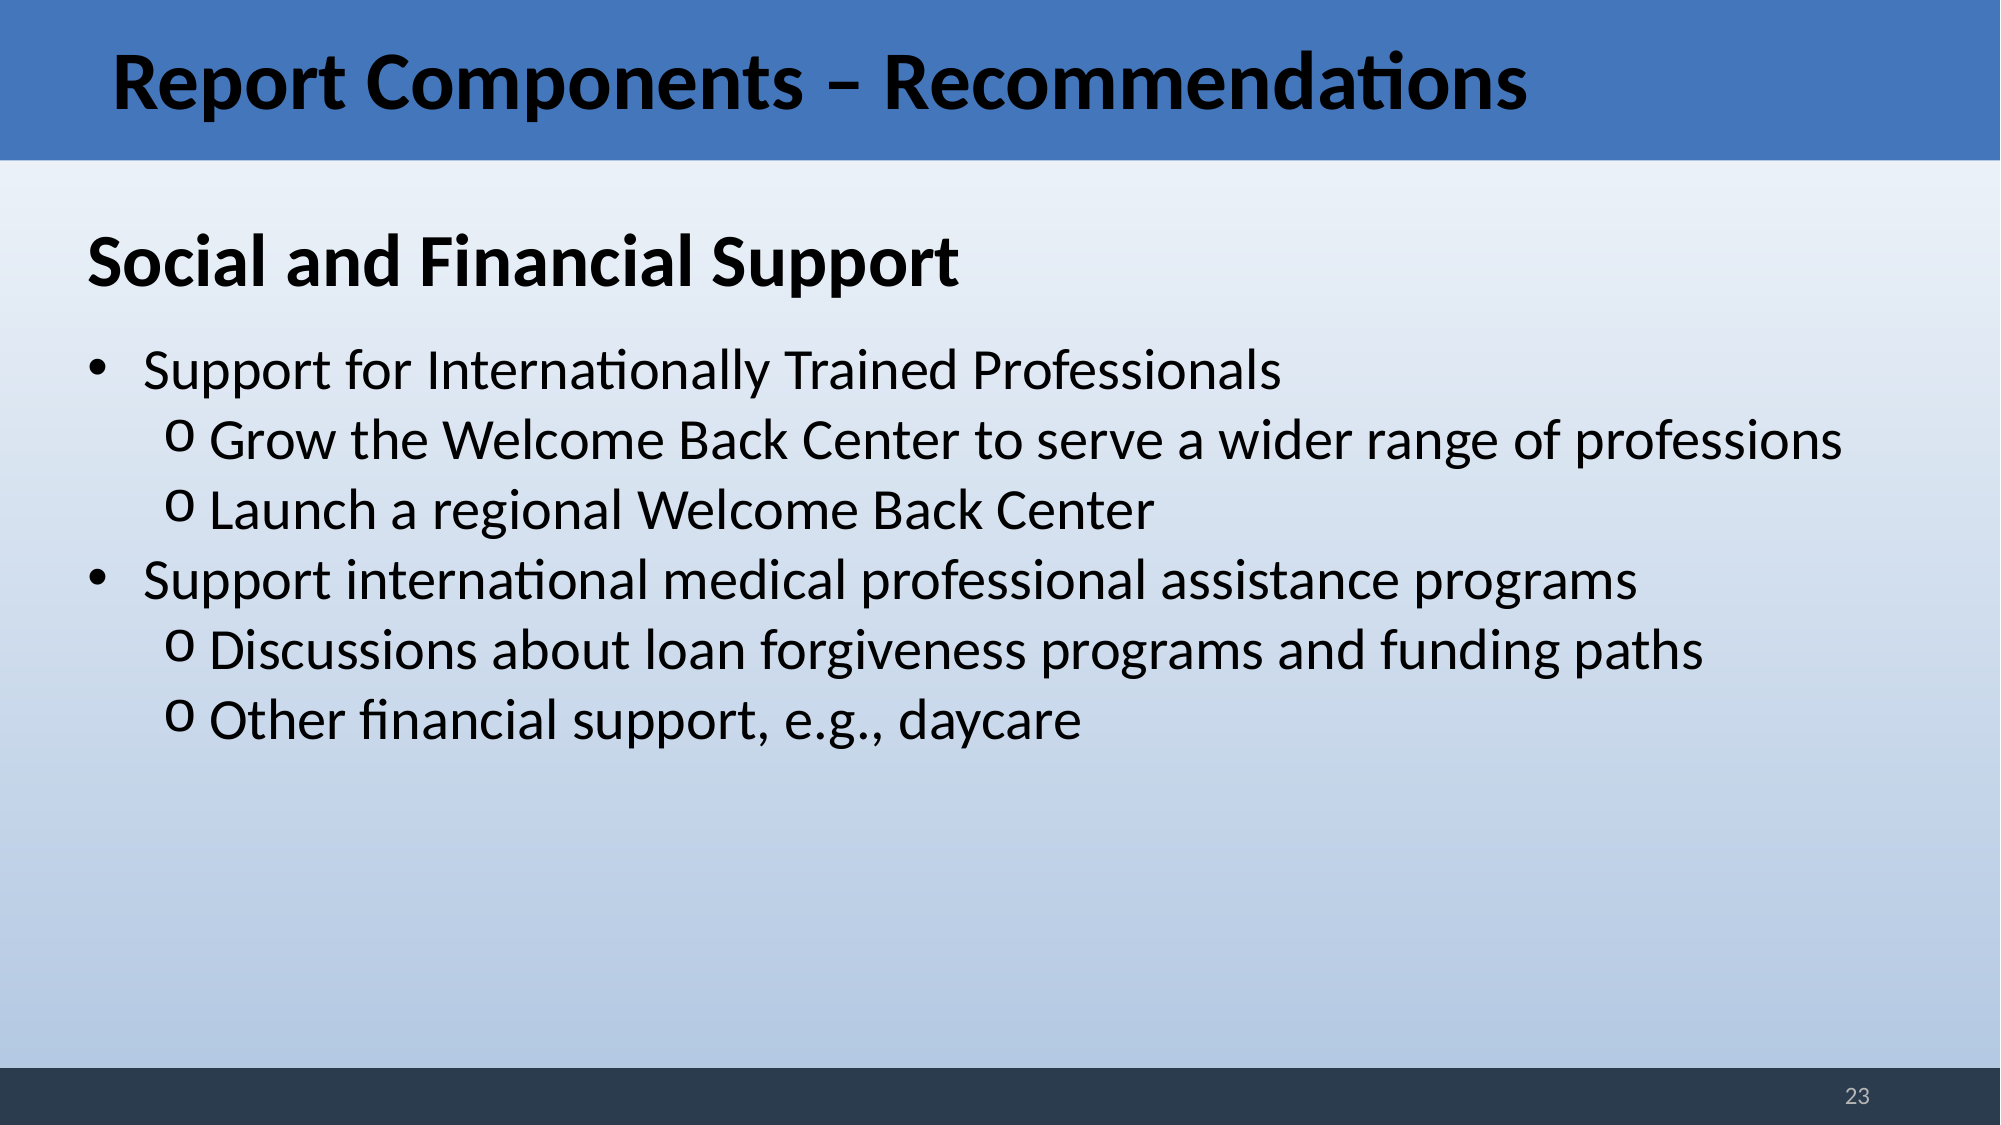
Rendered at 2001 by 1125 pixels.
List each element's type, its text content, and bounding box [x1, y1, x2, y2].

list Social and Financial Support Support for Internationally Trained Professionals Grow the Welcome Back Center to serve a wider range of professions Launch a regional Welcome Back Center Support international medical professional assistance programs Discussions about loan forgiveness programs and funding paths Other financial support, e.g., daycare [72, 204, 1958, 1034]
slide_number 23 [1436, 1065, 1886, 1125]
title Report Components – Recommendations [97, 0, 1898, 153]
